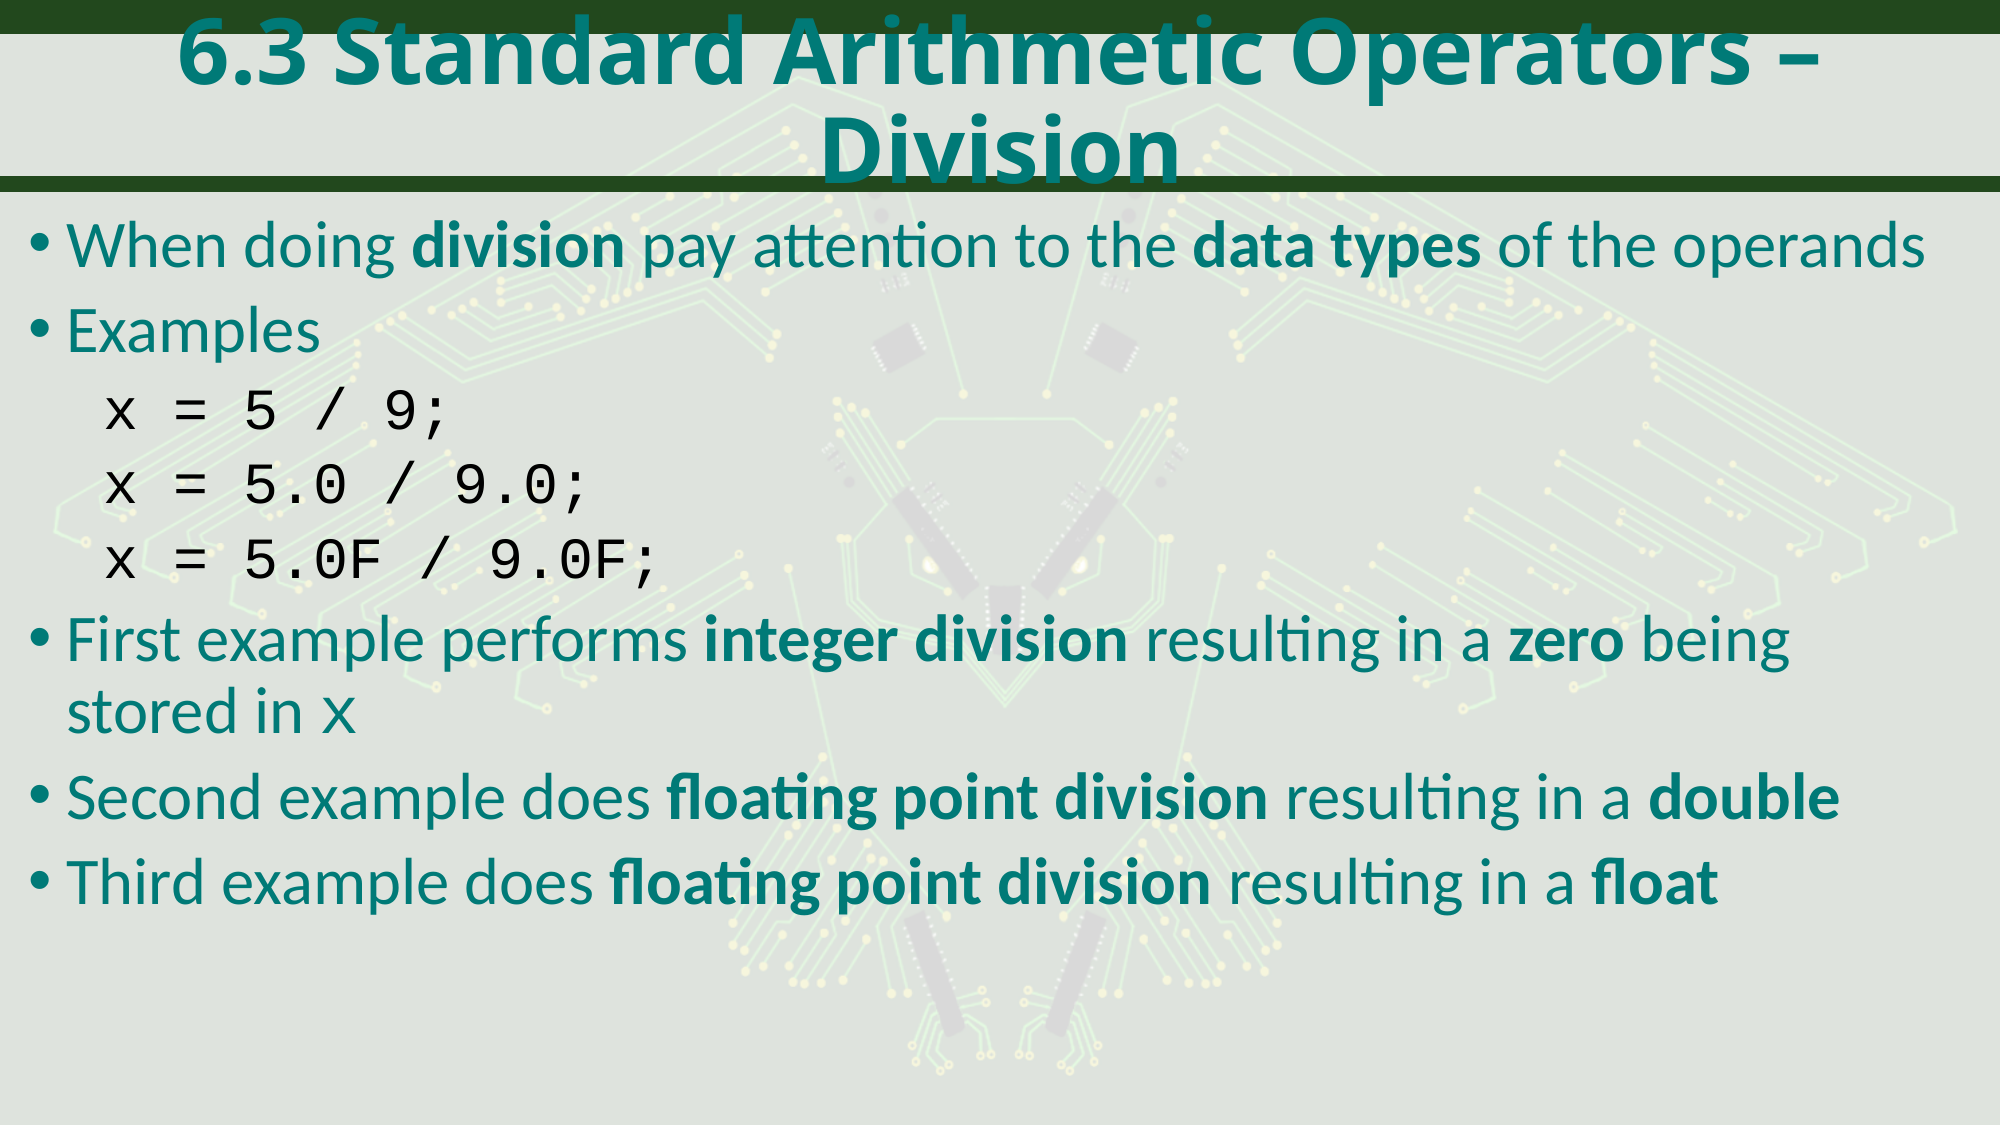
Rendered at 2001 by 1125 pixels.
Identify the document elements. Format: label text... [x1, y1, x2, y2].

title 6.3 Standard Arithmetic Operators – Division [13, 36, 1989, 173]
list When doing division pay attention to the data types of the operands Examples x = 5 / 9; x = 5.0 / 9.0; x = 5.0F / 9.0F; First example performs integer division resulting in a zero being stored in x Second example does floating point division resulting in a double Third example does floating point division resulting in a float [13, 202, 1989, 1014]
